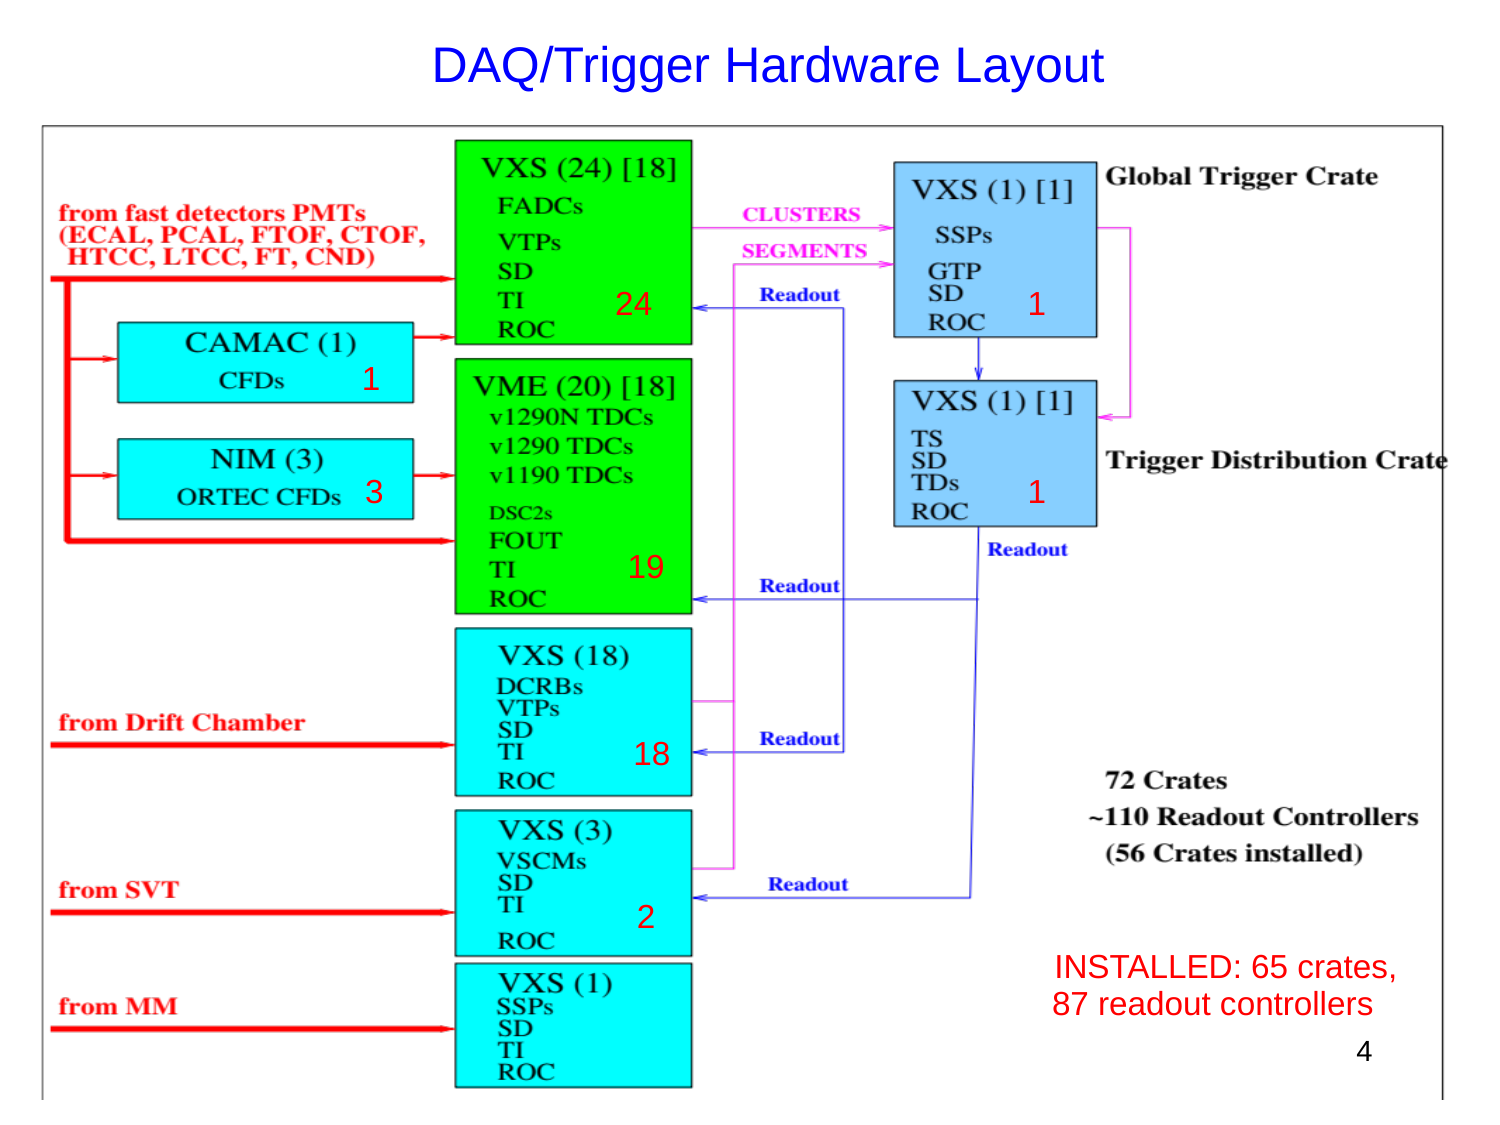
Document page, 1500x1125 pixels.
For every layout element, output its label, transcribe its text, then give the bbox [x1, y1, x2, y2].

text_box DAQ/Trigger Hardware Layout [416, 24, 1120, 100]
picture [41, 124, 1463, 1101]
